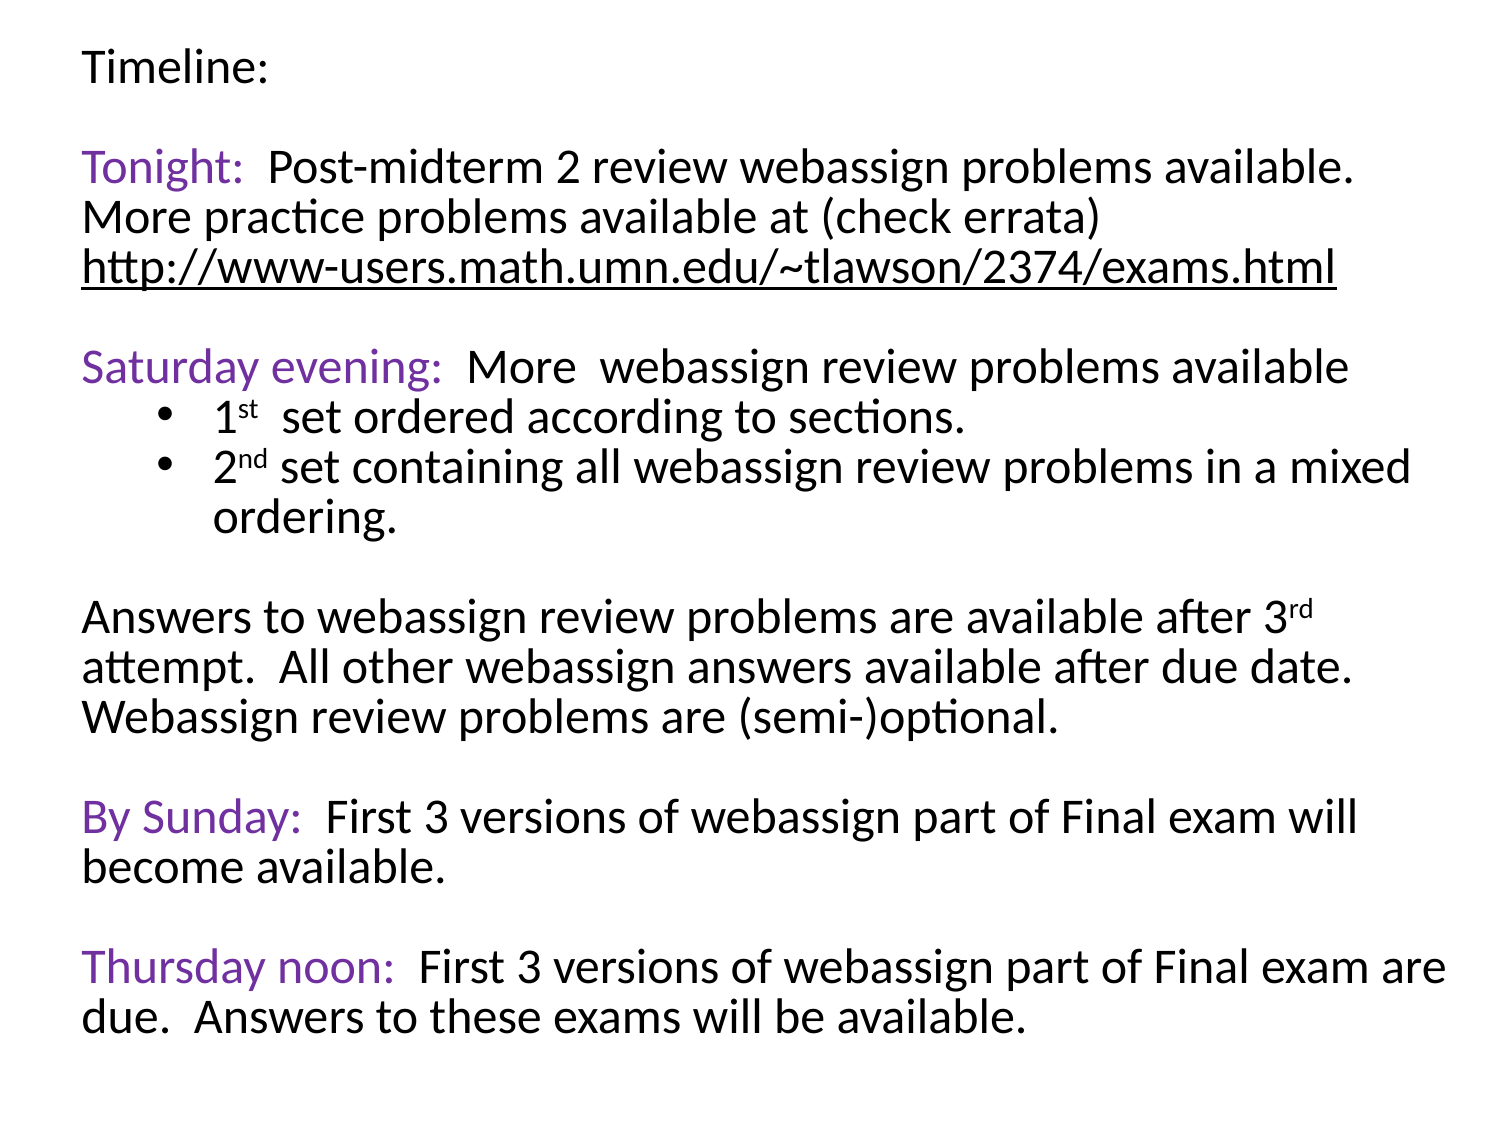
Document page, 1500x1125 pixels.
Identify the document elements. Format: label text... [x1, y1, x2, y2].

text_box Timeline: Tonight: Post-midterm 2 review webassign problems available. More practice problems available at (check errata) http://www-users.math.umn.edu/~tlawson/2374/exams.html Saturday evening: More webassign review problems available 1st set ordered according to sections. 2nd set containing all webassign review problems in a mixed ordering. Answers to webassign review problems are available after 3rd attempt. All other webassign answers available after due date. Webassign review problems are (semi-)optional. By Sunday: First 3 versions of webassign part of Final exam will become available. Thursday noon: First 3 versions of webassign part of Final exam are due. Answers to these exams will be available. [66, 35, 1500, 1101]
